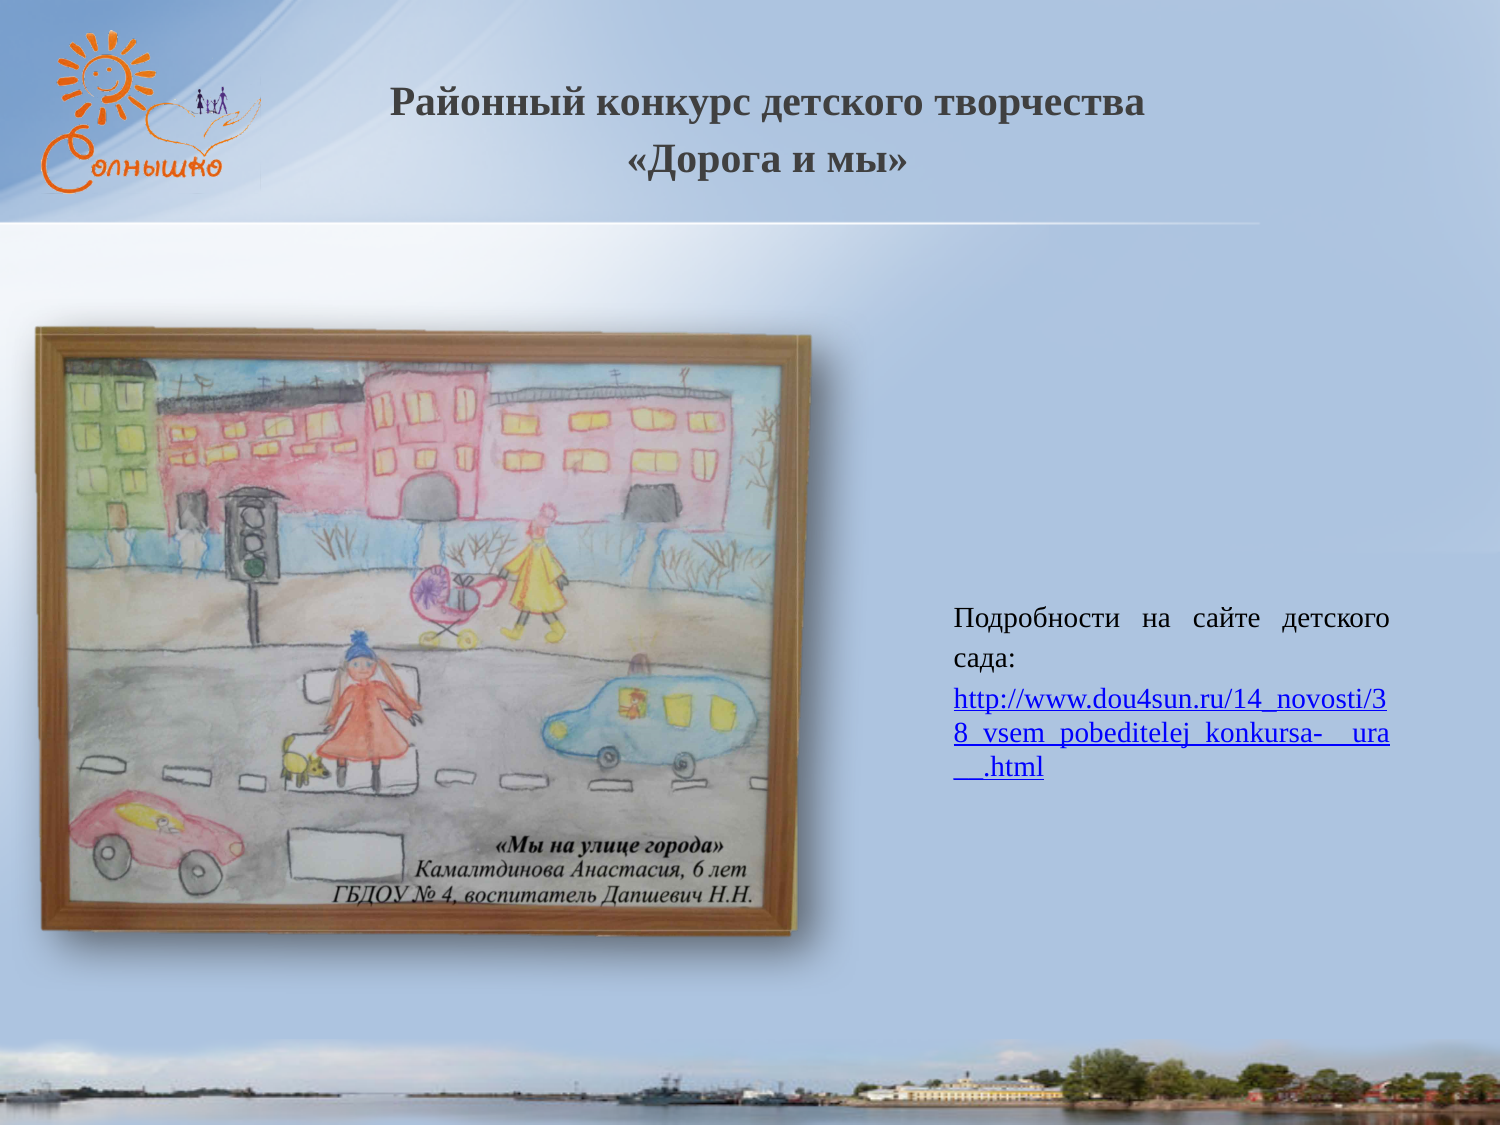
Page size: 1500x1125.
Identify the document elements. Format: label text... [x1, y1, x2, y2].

text_box Районный конкурс детского творчества «Дорога и мы» [267, 58, 1317, 189]
picture [0, 0, 1500, 1125]
text_box Подробности на сайте детского сада: http://www.dou4sun.ru/14_novosti/38_vsem_pobeditelej_konkursa-__ura__.html [938, 586, 1406, 762]
